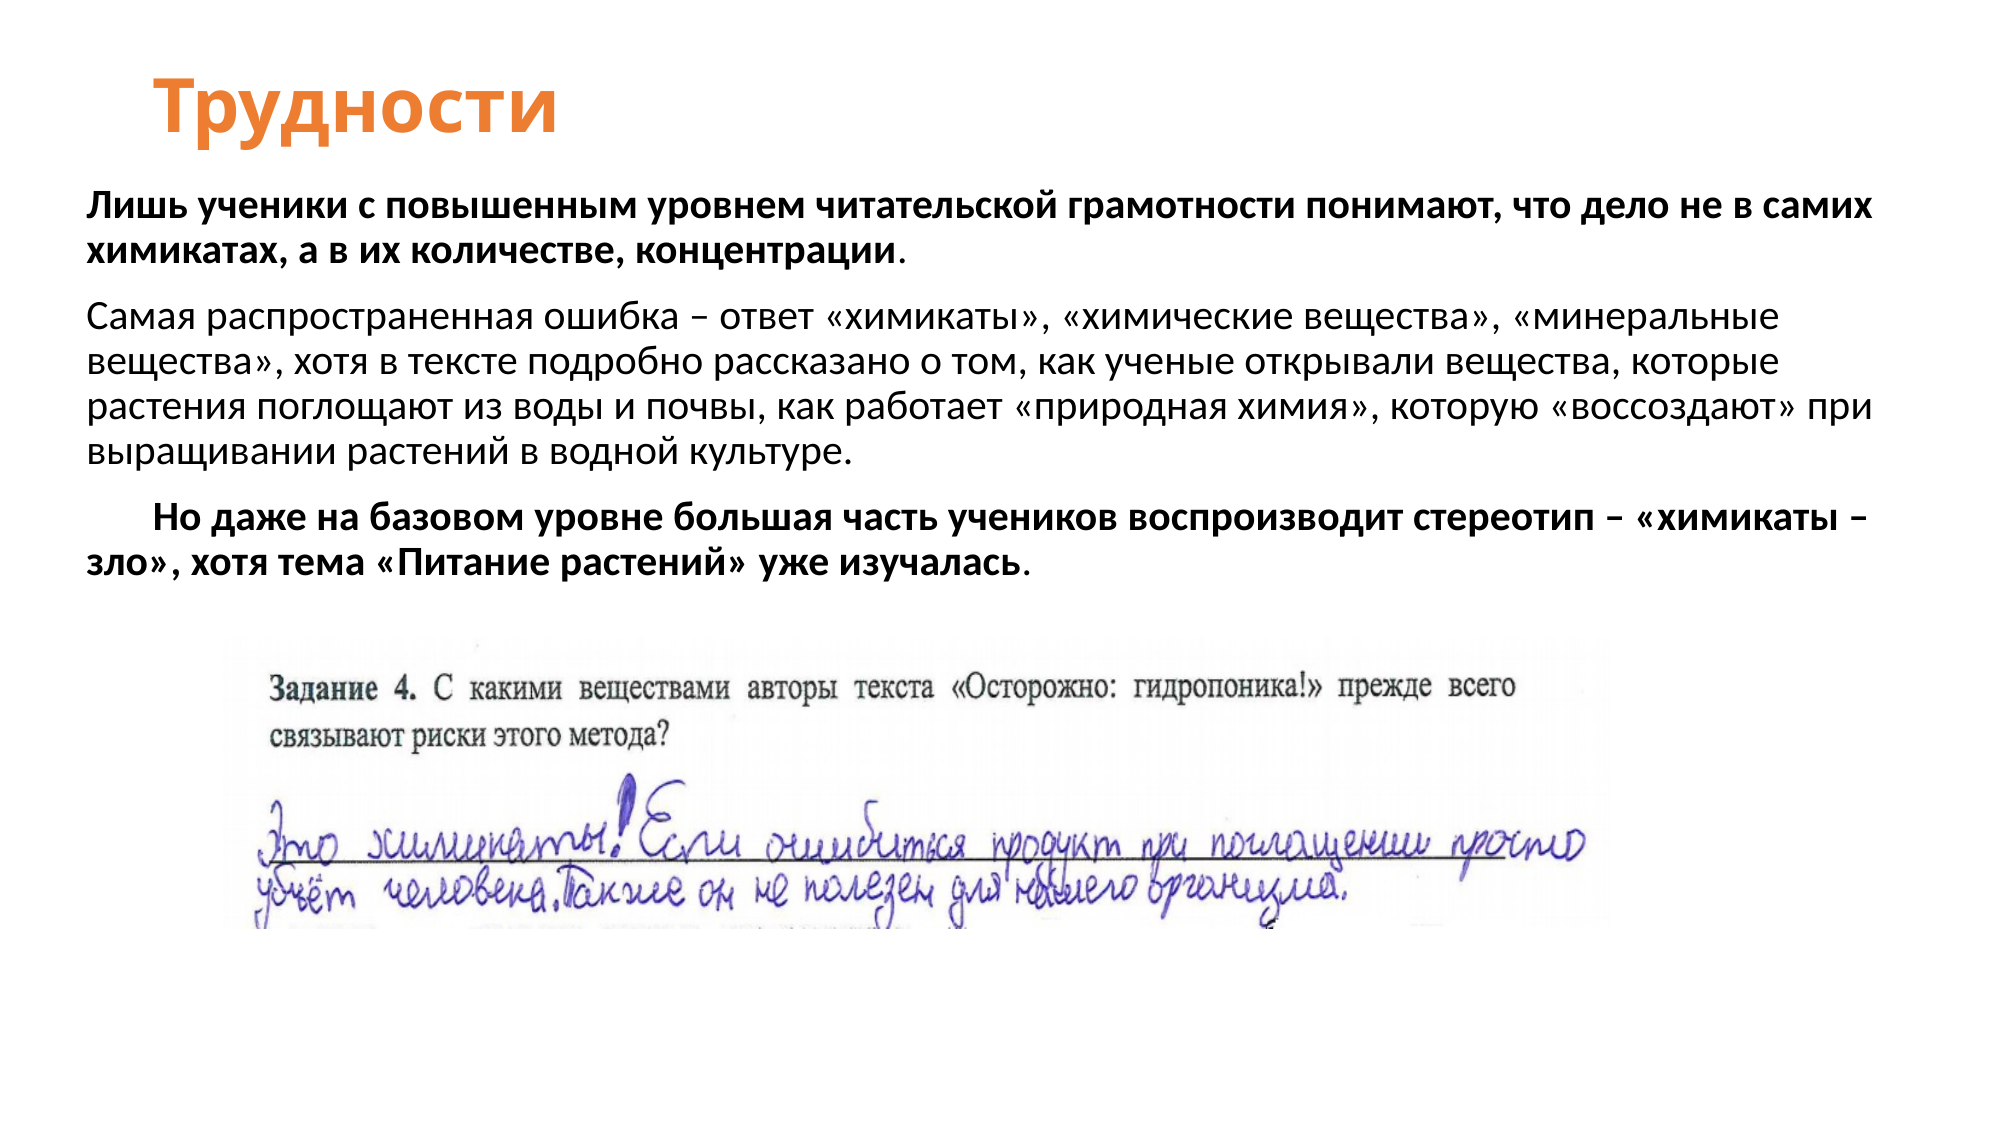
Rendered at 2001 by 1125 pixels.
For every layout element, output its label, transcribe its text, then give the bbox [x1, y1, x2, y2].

title Трудности [137, 59, 1863, 156]
picture [222, 637, 1610, 929]
list Лишь ученики с повышенным уровнем читательской грамотности понимают, что дело не в самих химикатах, а в их количестве, концентрации. Самая распространенная ошибка – ответ «химикаты», «химические вещества», «минеральные вещества», хотя в тексте подробно рассказано о том, как ученые открывали вещества, которые растения поглощают из воды и почвы, как работает «природная химия», которую «воссоздают» при выращивании растений в водной культуре. Но даже на базовом уровне большая часть учеников воспроизводит стереотип – «химикаты – зло», хотя тема «Питание растений» уже изучалась. [71, 174, 1950, 1014]
